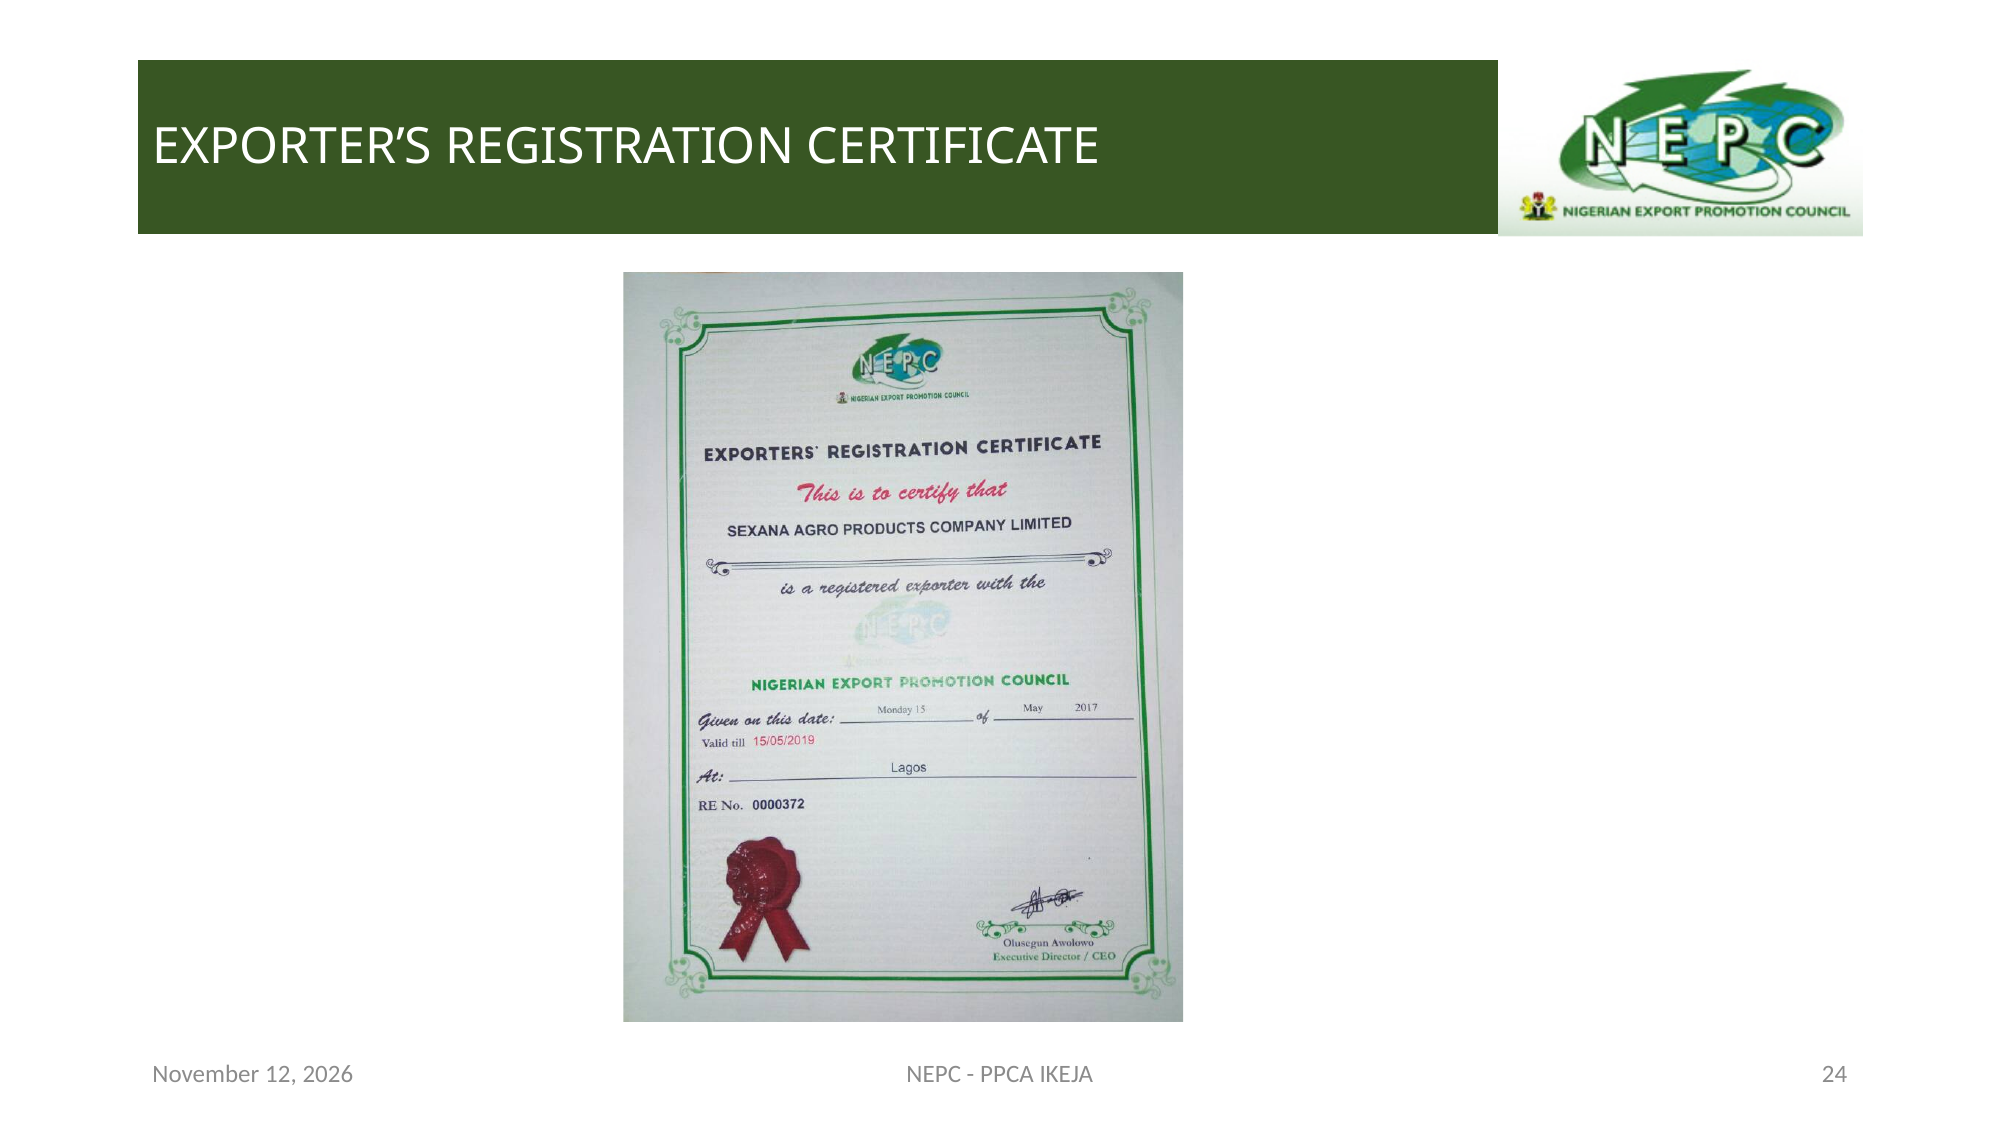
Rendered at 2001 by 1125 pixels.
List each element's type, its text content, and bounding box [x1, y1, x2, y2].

picture [623, 272, 1184, 1022]
footer NEPC - PPCA IKEJA [662, 1042, 1338, 1103]
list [1498, 59, 1863, 238]
title EXPORTER’S REGISTRATION CERTIFICATE [137, 59, 1498, 235]
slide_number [137, 1042, 588, 1103]
slide_number 24 [1412, 1042, 1863, 1103]
